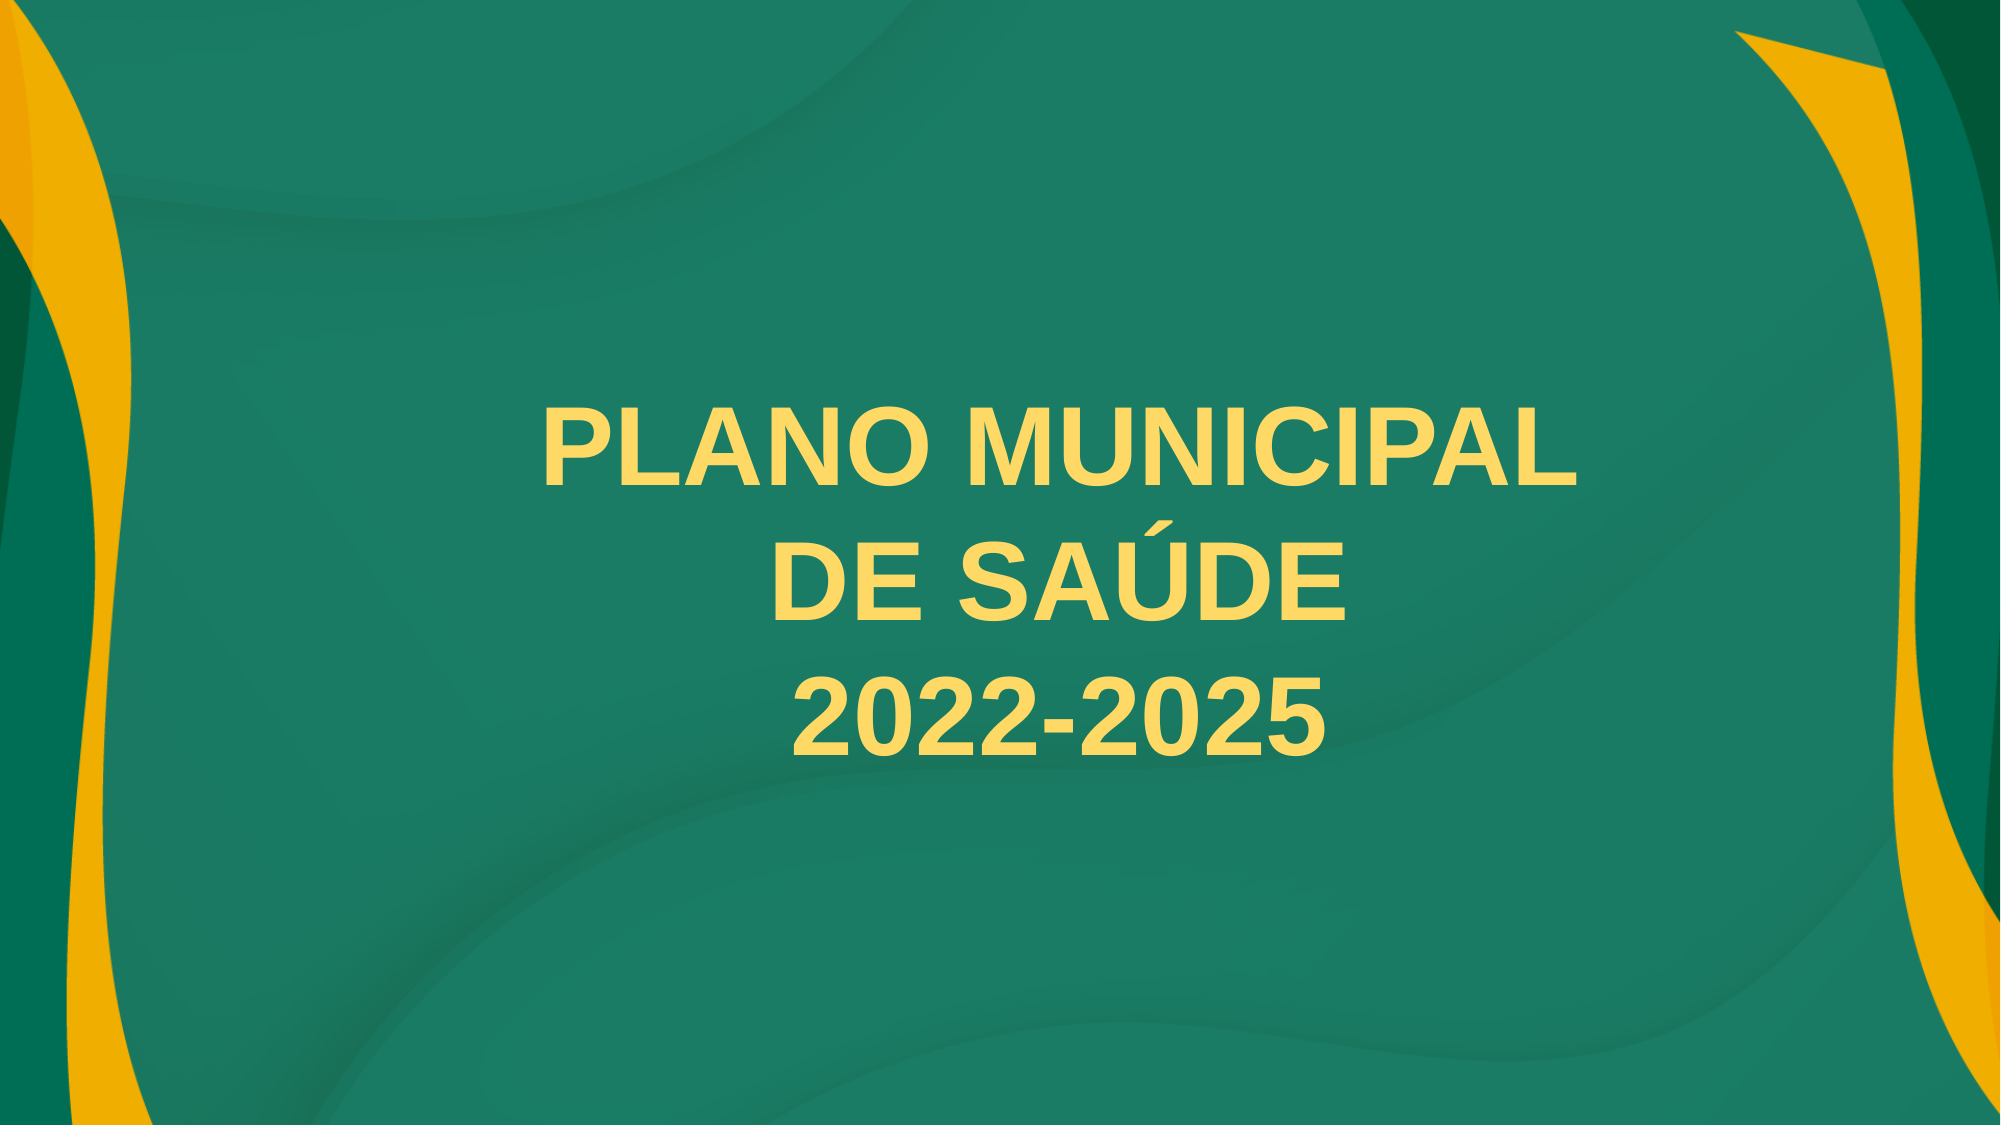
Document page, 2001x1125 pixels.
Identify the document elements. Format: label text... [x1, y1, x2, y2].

picture [0, 0, 2001, 1125]
text_box PLANO MUNICIPAL DE SAÚDE 2022-2025 [442, 365, 1677, 786]
